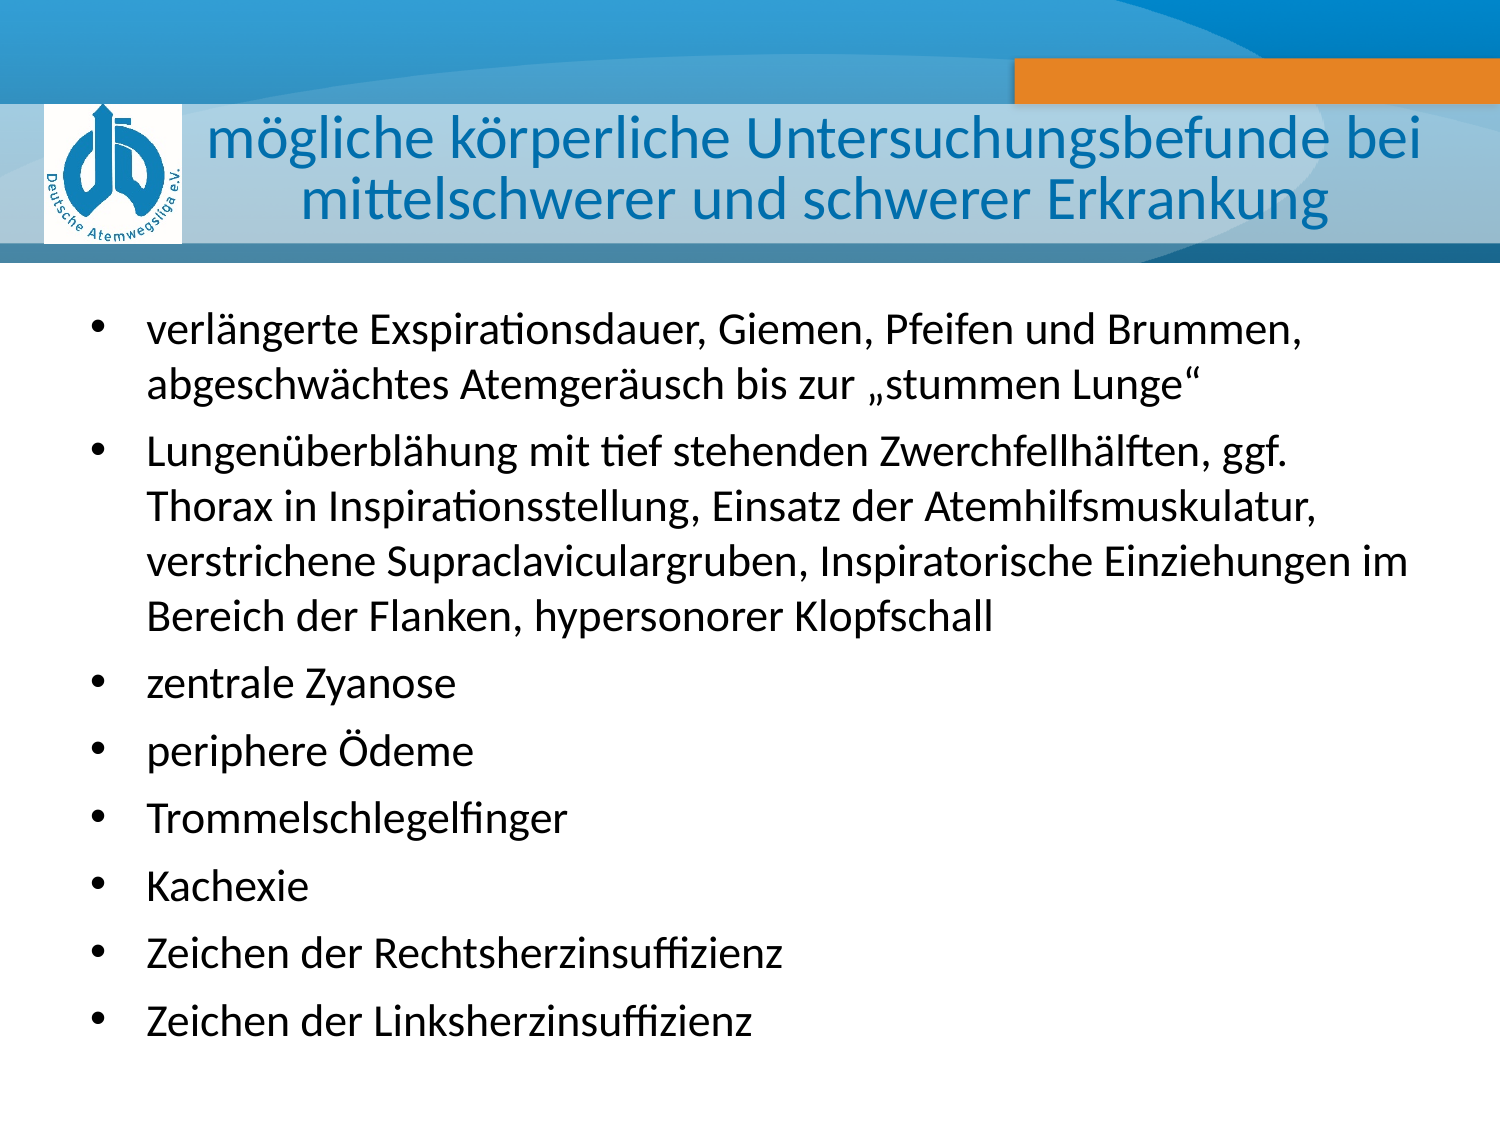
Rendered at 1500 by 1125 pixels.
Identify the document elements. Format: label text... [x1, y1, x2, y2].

title mögliche körperliche Untersuchungsbefunde bei mittelschwerer und schwerer Erkrankung [183, 104, 1447, 244]
picture [0, 0, 1500, 263]
list verlängerte Exspirationsdauer, Giemen, Pfeifen und Brummen, abgeschwächtes Atemgeräusch bis zur „stummen Lunge“ Lungenüberblähung mit tief stehenden Zwerchfellhälften, ggf. Thorax in Inspirationsstellung, Einsatz der Atemhilfsmuskulatur, verstrichene Supraclaviculargruben, Inspiratorische Einziehungen im Bereich der Flanken, hypersonorer Klopfschall zentrale Zyanose periphere Ödeme Trommelschlegelfinger Kachexie Zeichen der Rechtsherzinsuffizienz Zeichen der Linksherzinsuffizienz [75, 290, 1425, 1034]
